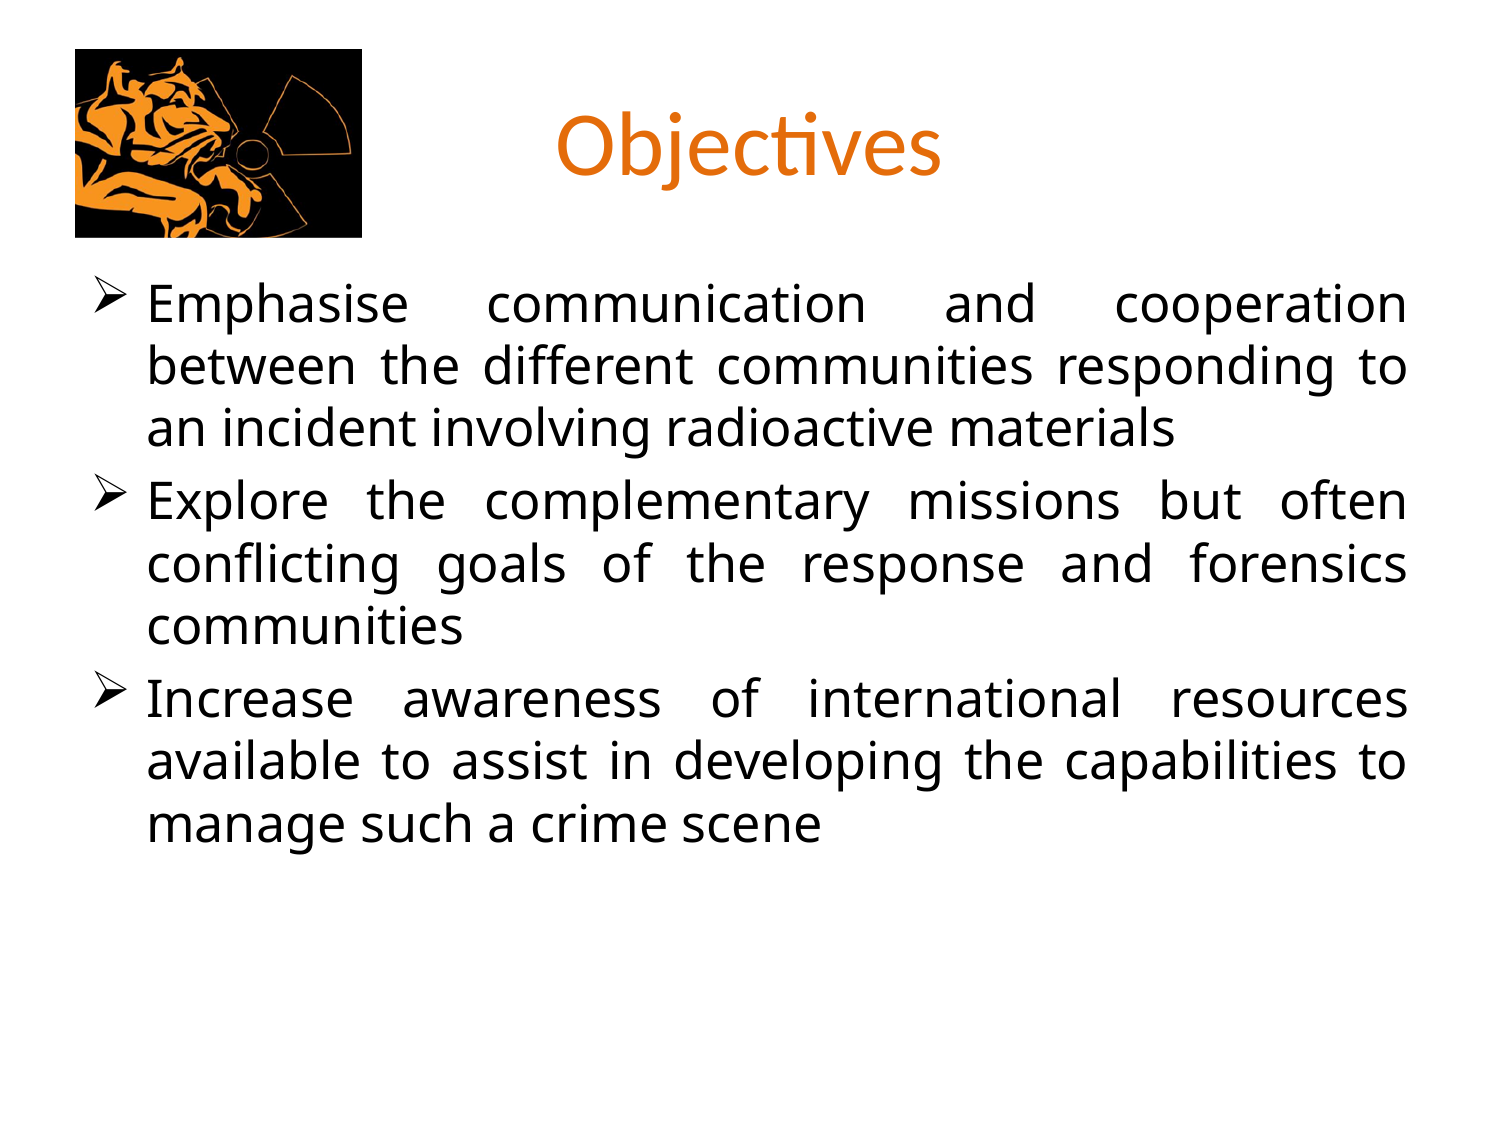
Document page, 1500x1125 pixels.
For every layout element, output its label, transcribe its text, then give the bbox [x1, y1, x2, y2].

title Objectives [75, 45, 1425, 233]
list Emphasise communication and cooperation between the different communities responding to an incident involving radioactive materials Explore the complementary missions but often conflicting goals of the response and forensics communities Increase awareness of international resources available to assist in developing the capabilities to manage such a crime scene [75, 262, 1425, 1005]
picture [74, 49, 362, 238]
